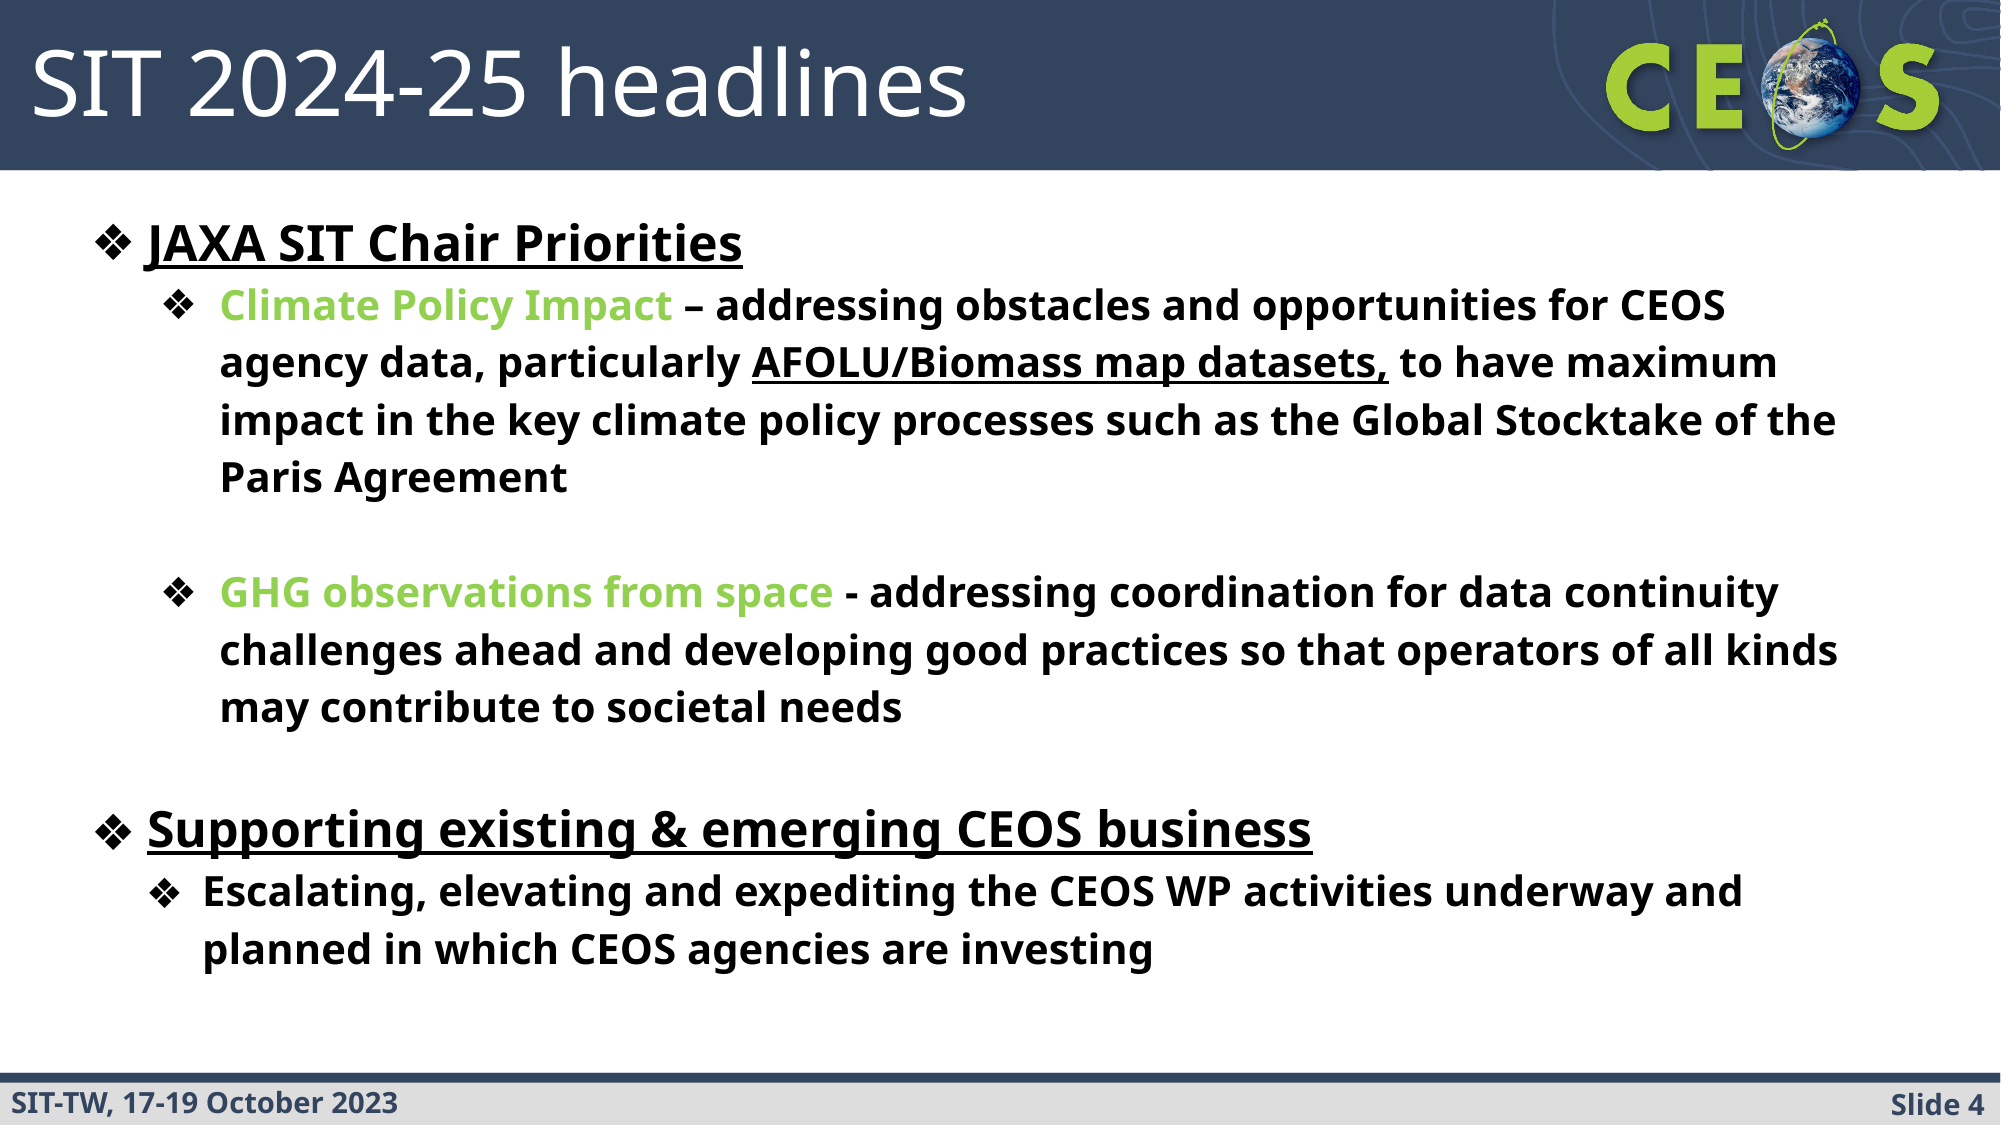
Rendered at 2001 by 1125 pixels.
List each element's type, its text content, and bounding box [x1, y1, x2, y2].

text_box SIT 2024-25 headlines [15, 16, 1438, 142]
text_box JAXA SIT Chair Priorities Climate Policy Impact – addressing obstacles and opportunities for CEOS agency data, particularly AFOLU/Biomass map datasets, to have maximum impact in the key climate policy processes such as the Global Stocktake of the Paris Agreement GHG observations from space - addressing coordination for data continuity challenges ahead and developing good practices so that operators of all kinds may contribute to societal needs Supporting existing & emerging CEOS business Escalating, elevating and expediting the CEOS WP activities underway and planned in which CEOS agencies are investing [57, 194, 1880, 1040]
picture [1606, 18, 1939, 150]
